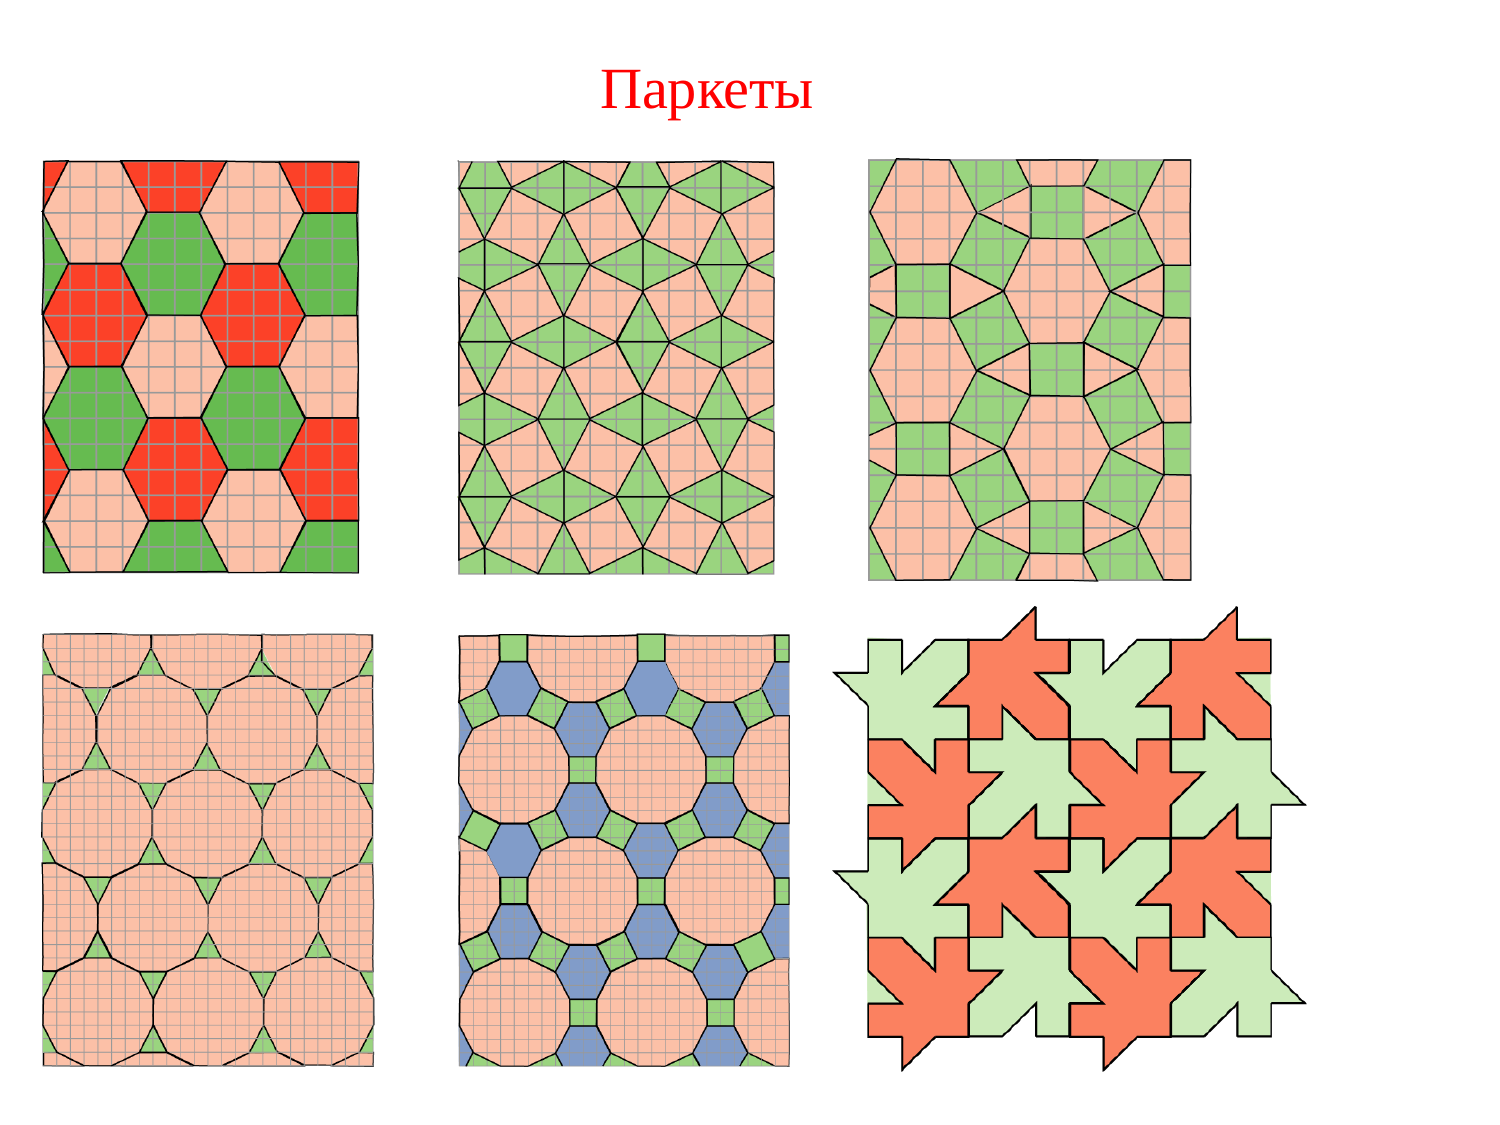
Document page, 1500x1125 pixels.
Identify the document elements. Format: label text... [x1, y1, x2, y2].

picture [41, 633, 375, 1067]
picture [867, 158, 1192, 582]
picture [40, 160, 360, 574]
picture [832, 606, 1308, 1073]
picture [457, 633, 790, 1067]
picture [457, 160, 775, 575]
text_box Паркеты [0, 42, 1500, 128]
